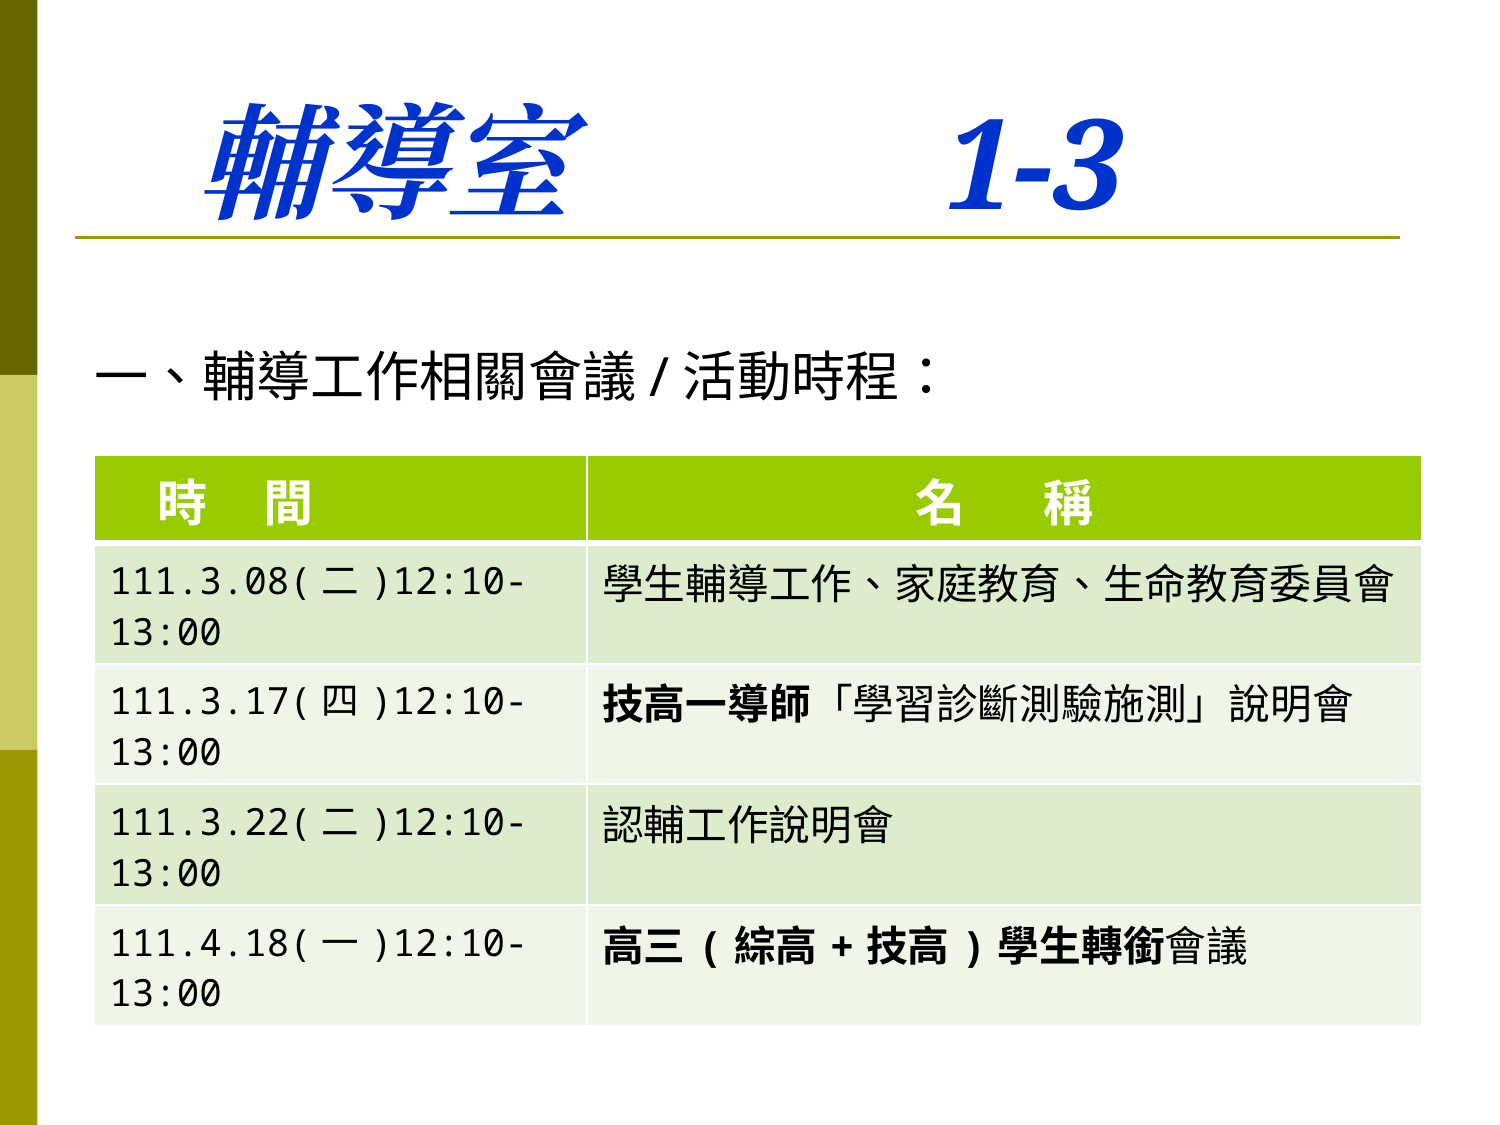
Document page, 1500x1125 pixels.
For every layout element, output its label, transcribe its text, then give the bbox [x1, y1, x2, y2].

table_cell 認輔工作說明會 [588, 785, 1421, 904]
table_header 名 稱 [588, 456, 1421, 540]
table_cell 111.4.18(一)12:10-13:00 [95, 906, 586, 1025]
title 輔導室 1-3 [88, 54, 1439, 242]
table_cell 111.3.22(二)12:10-13:00 [95, 785, 586, 904]
table_cell 111.3.08(二)12:10-13:00 [95, 546, 586, 663]
list 一、輔導工作相關會議/活動時程： [29, 262, 1500, 1125]
table_cell 技高一導師「學習診斷測驗施測」說明會 [588, 665, 1421, 783]
table_header 時 間 [95, 456, 586, 540]
table_cell 學生輔導工作、家庭教育、生命教育委員會 [588, 546, 1421, 663]
table_cell 高三(綜高+技高)學生轉銜會議 [588, 906, 1421, 1025]
table_cell 111.3.17(四)12:10-13:00 [95, 665, 586, 783]
